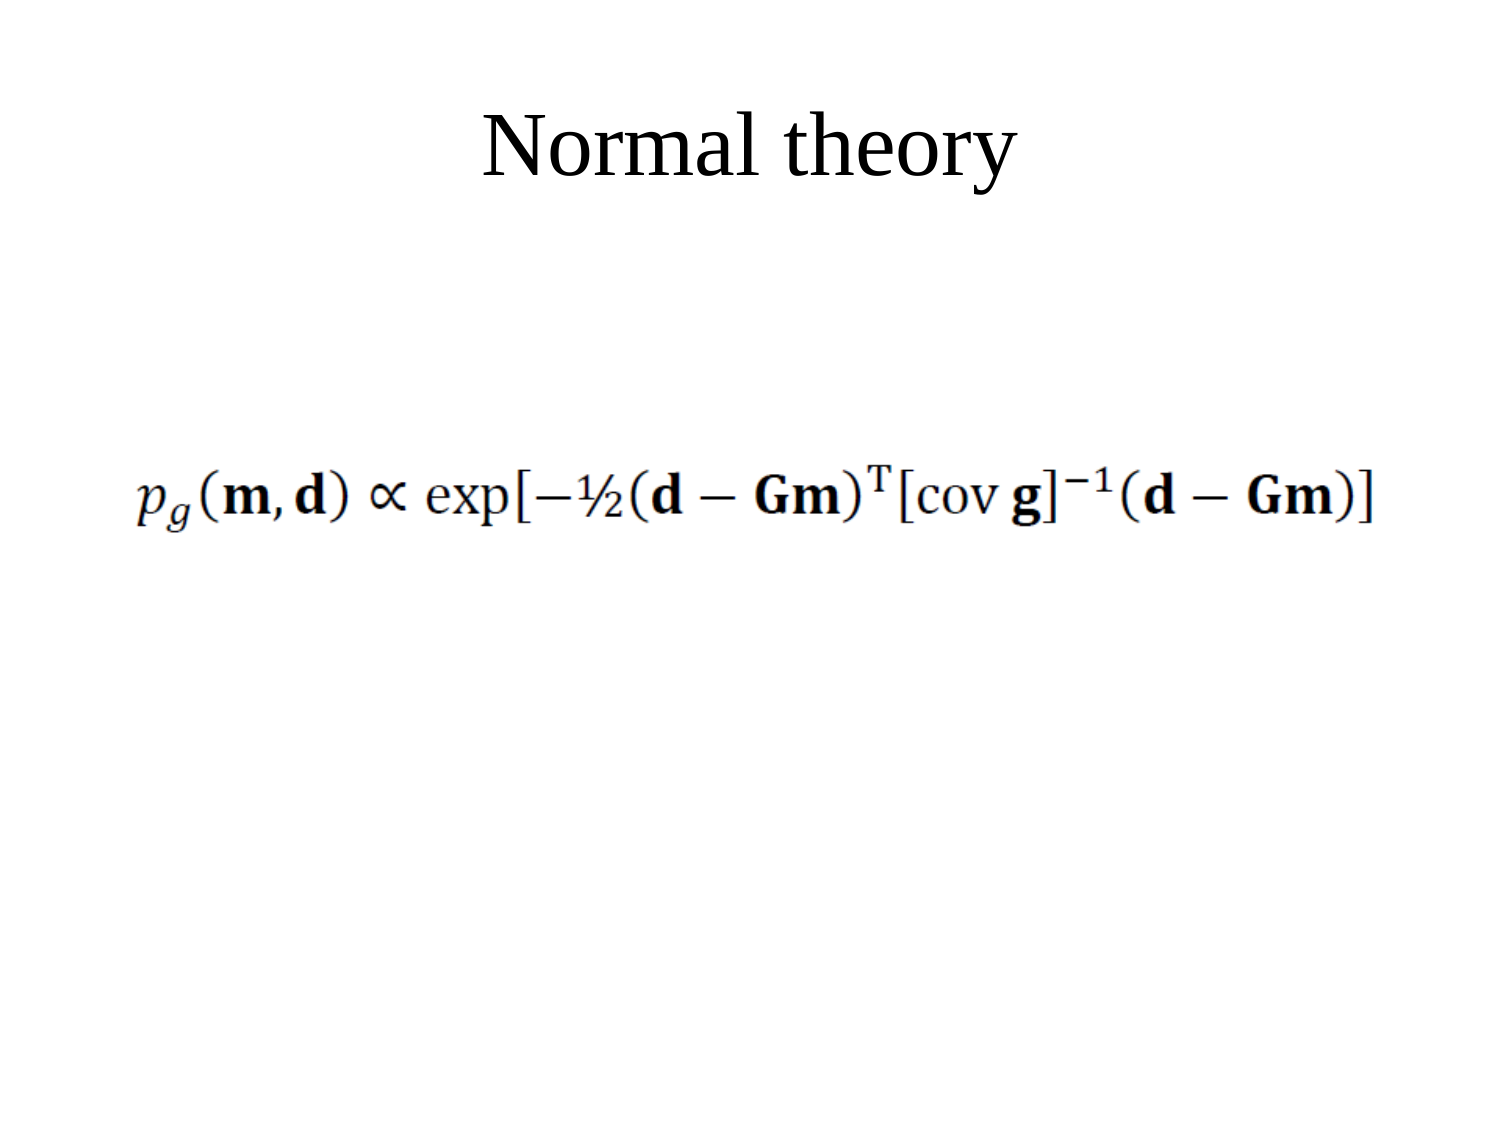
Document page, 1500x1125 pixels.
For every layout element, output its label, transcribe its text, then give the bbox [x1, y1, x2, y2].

picture [99, 412, 1401, 576]
title Normal theory [0, 45, 1500, 233]
